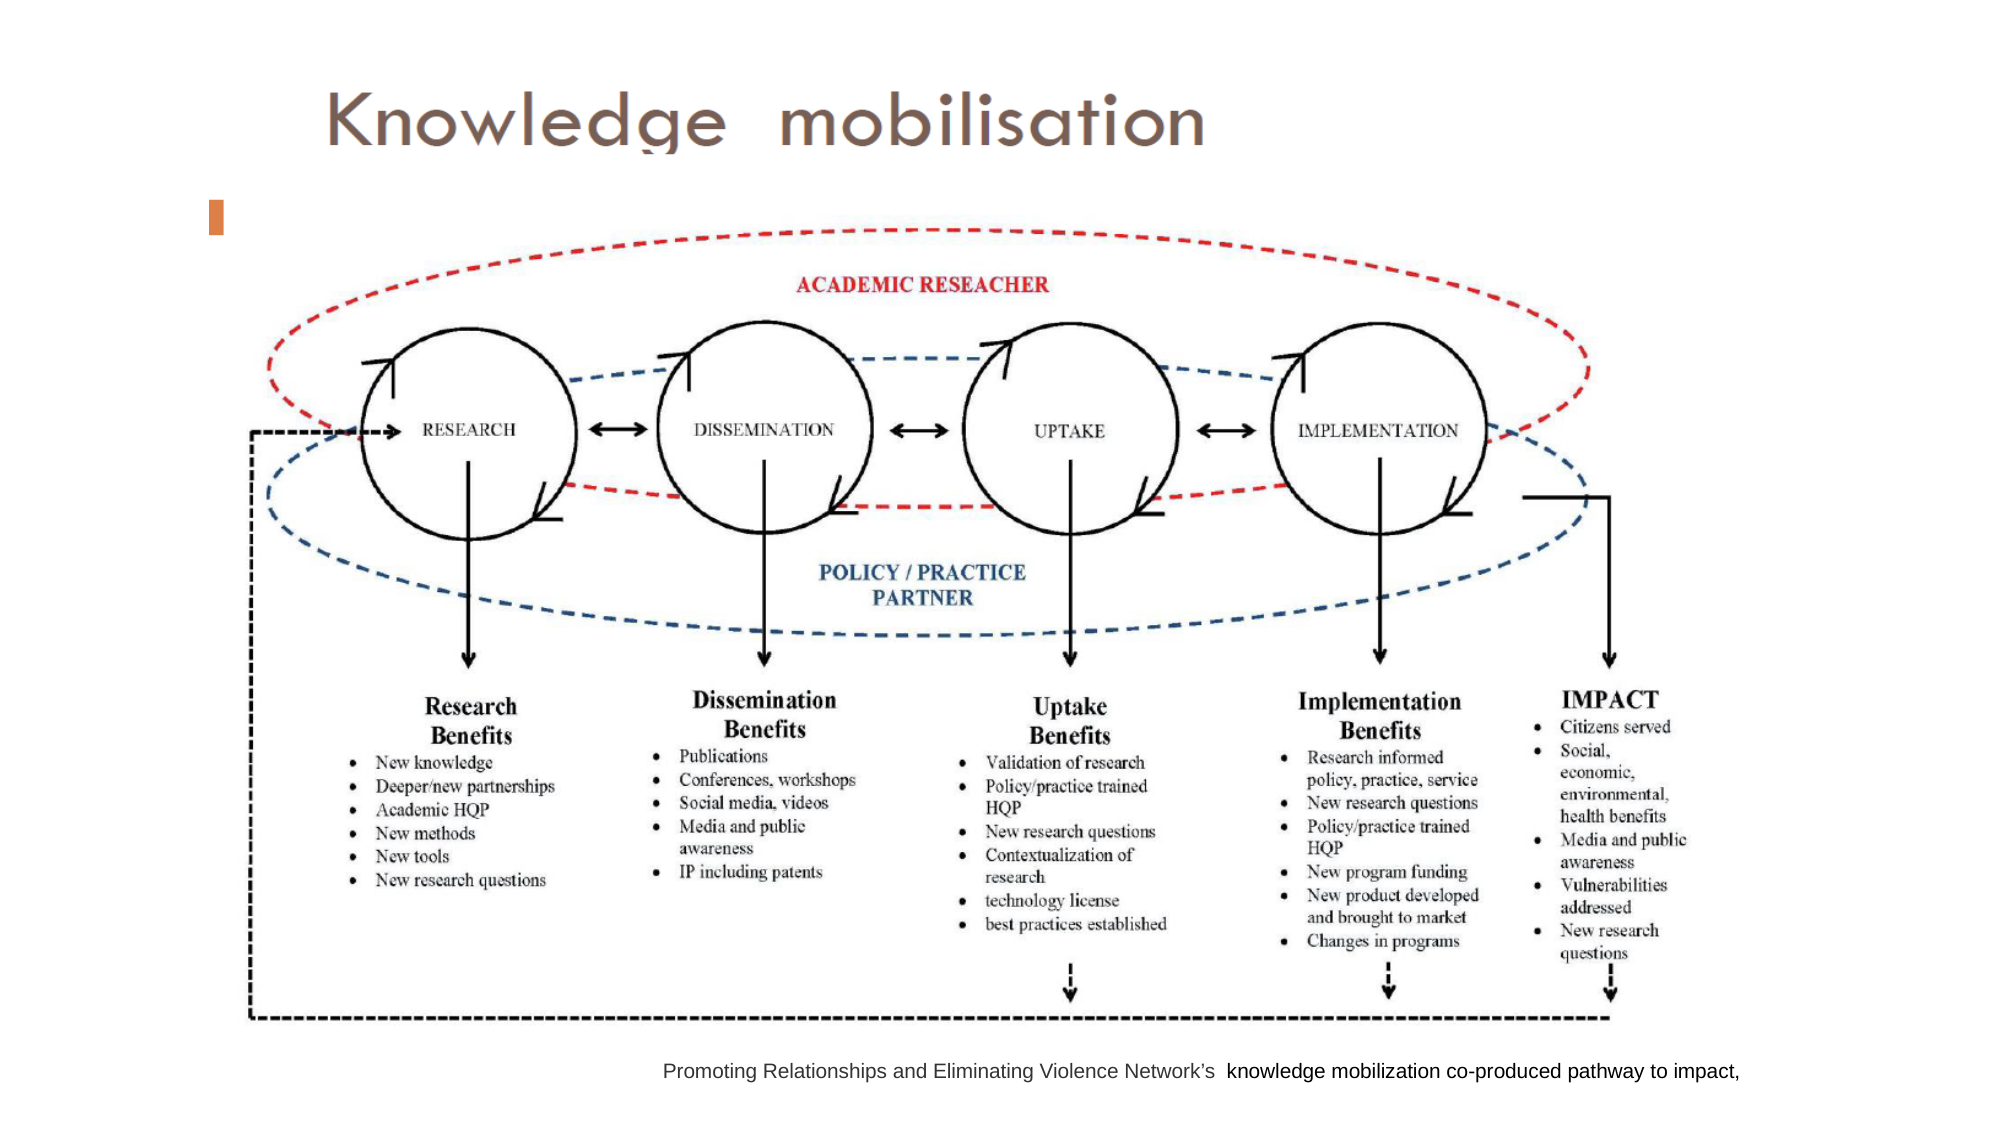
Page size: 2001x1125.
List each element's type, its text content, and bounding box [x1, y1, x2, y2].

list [209, 6, 1700, 1045]
text_box Promoting Relationships and Eliminating Violence Network’s knowledge mobilization co-produced pathway to impact, [455, 1043, 1949, 1097]
